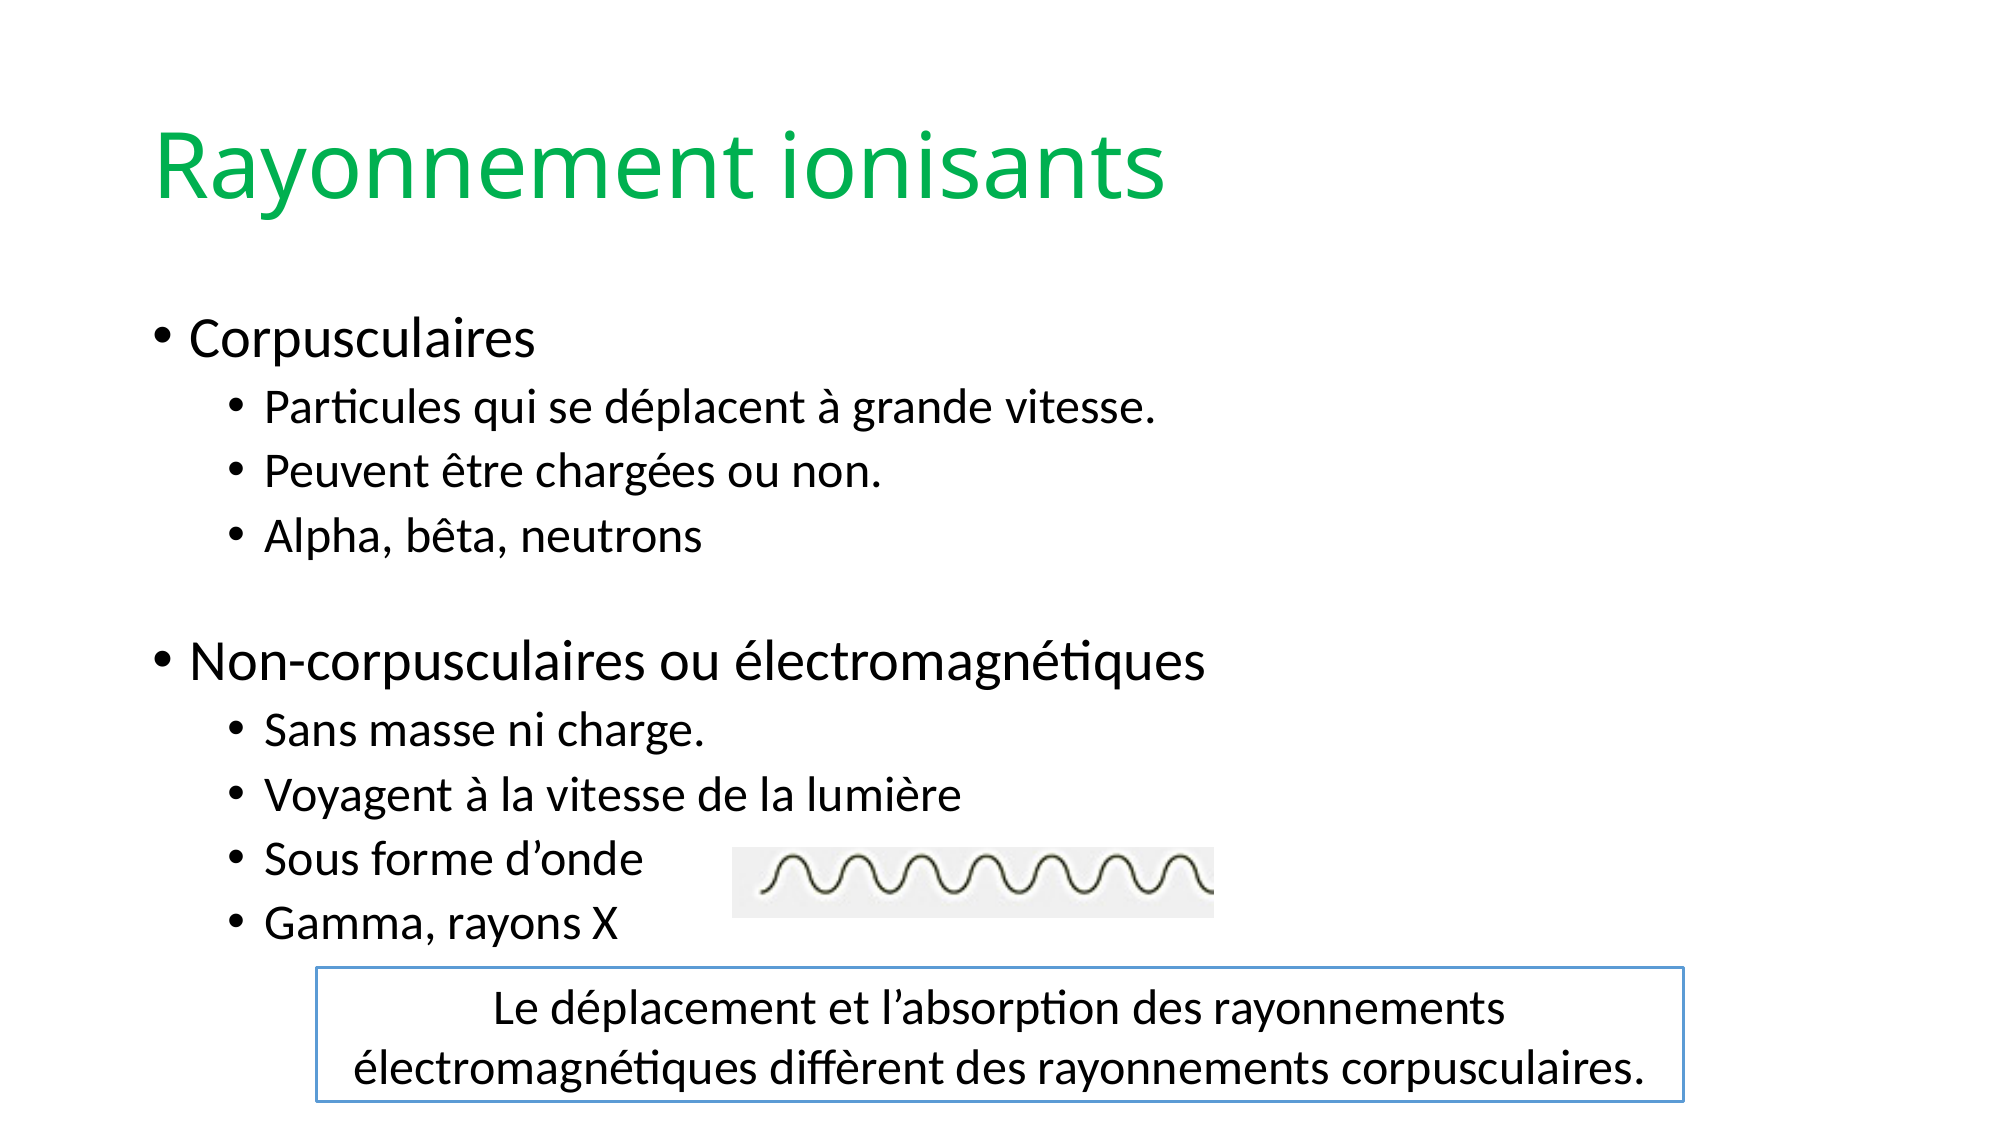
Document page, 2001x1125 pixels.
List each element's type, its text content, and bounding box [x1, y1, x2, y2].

text_box Le déplacement et l’absorption des rayonnements électromagnétiques diffèrent des rayonnements corpusculaires. [316, 967, 1684, 1102]
list Corpusculaires Particules qui se déplacent à grande vitesse. Peuvent être chargées ou non. Alpha, bêta, neutrons Non-corpusculaires ou électromagnétiques Sans masse ni charge. Voyagent à la vitesse de la lumière Sous forme d’onde Gamma, rayons X [137, 299, 1863, 1014]
picture [732, 847, 1214, 918]
title Rayonnement ionisants [137, 59, 1863, 278]
